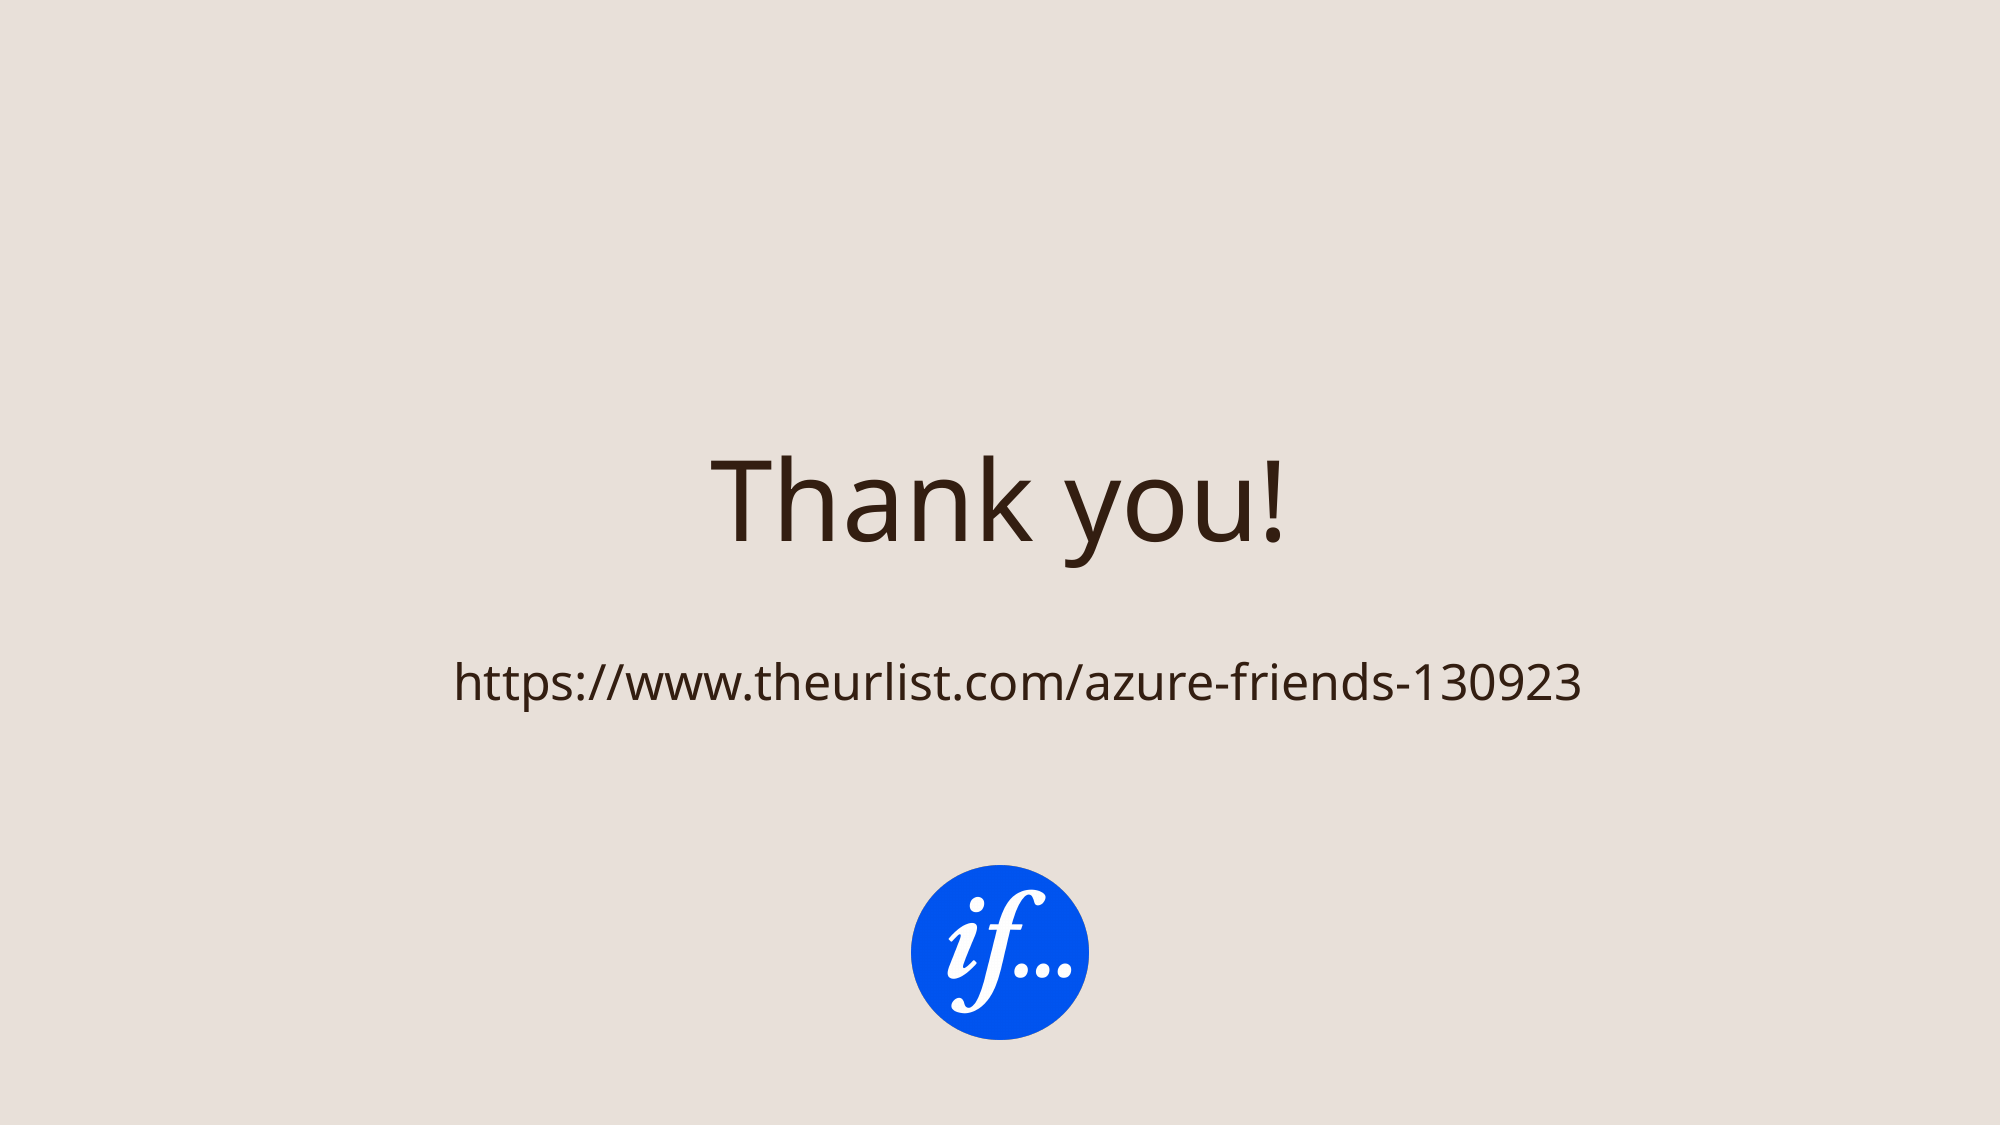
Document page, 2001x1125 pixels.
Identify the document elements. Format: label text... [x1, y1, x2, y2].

picture [911, 865, 1089, 1040]
title Thank you! [70, 438, 1930, 554]
text_box https://www.theurlist.com/azure-friends-130923 [453, 650, 1584, 711]
